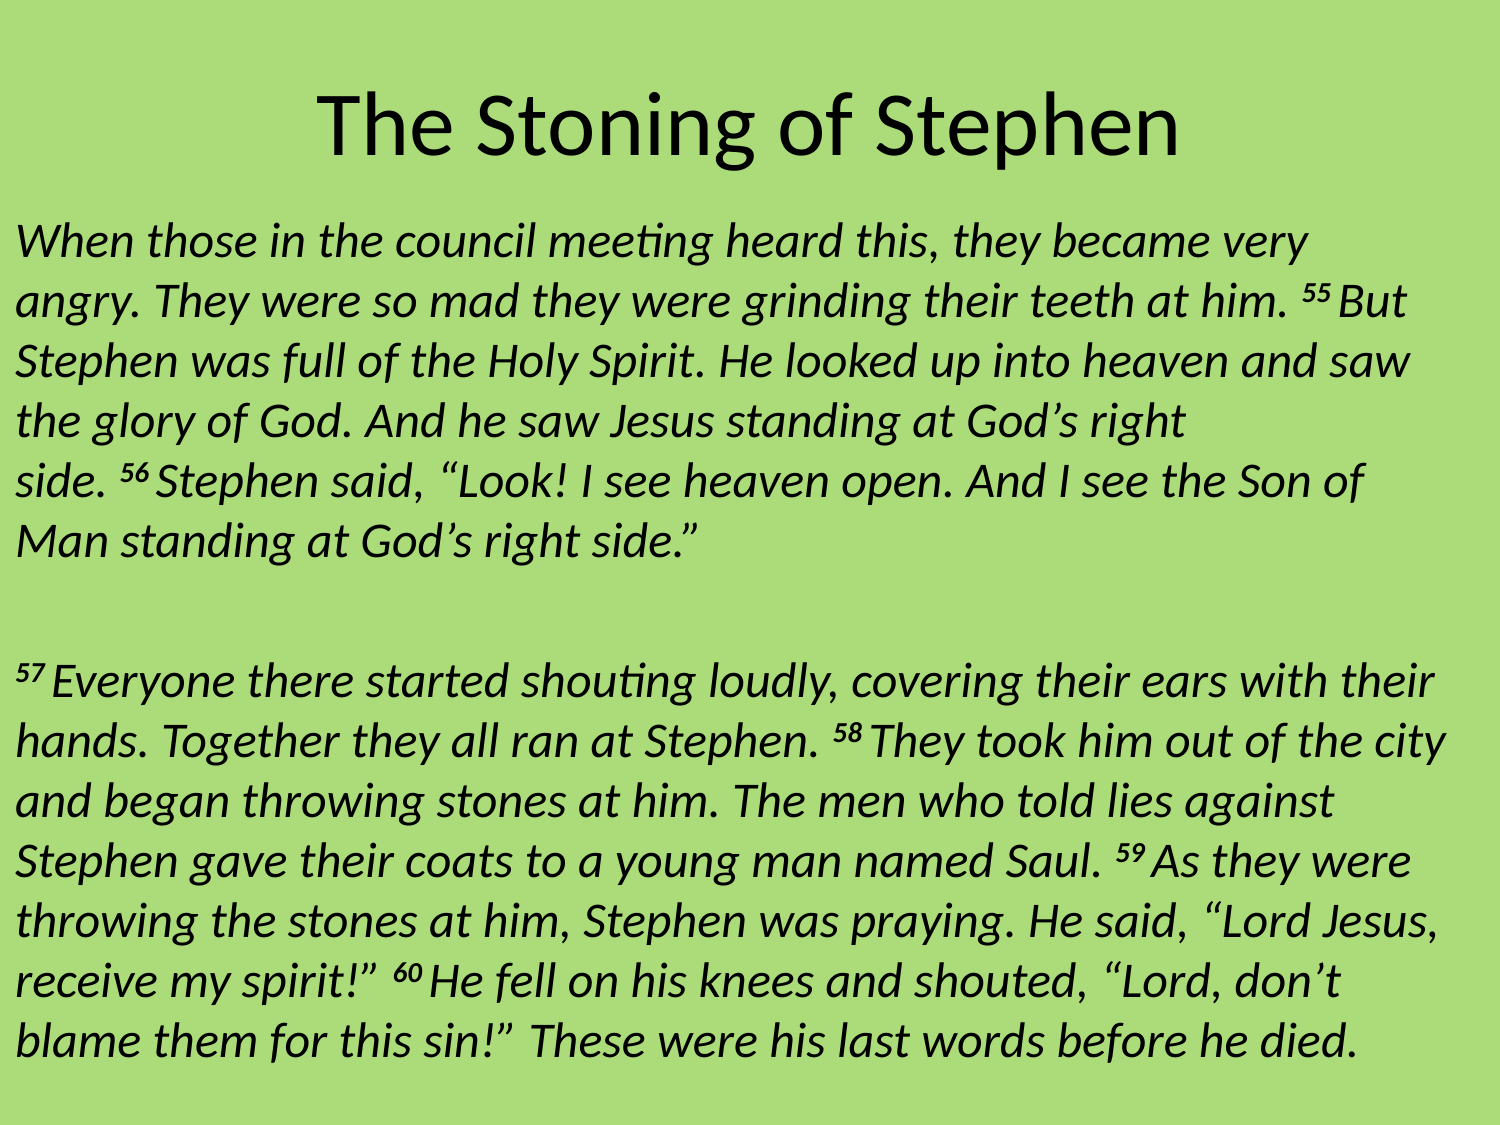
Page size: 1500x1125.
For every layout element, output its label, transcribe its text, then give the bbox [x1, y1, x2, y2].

title The Stoning of Stephen [75, 24, 1425, 200]
list When those in the council meeting heard this, they became very angry. They were so mad they were grinding their teeth at him. 55 But Stephen was full of the Holy Spirit. He looked up into heaven and saw the glory of God. And he saw Jesus standing at God’s right side. 56 Stephen said, “Look! I see heaven open. And I see the Son of Man standing at God’s right side.” 57 Everyone there started shouting loudly, covering their ears with their hands. Together they all ran at Stephen. 58 They took him out of the city and began throwing stones at him. The men who told lies against Stephen gave their coats to a young man named Saul. 59 As they were throwing the stones at him, Stephen was praying. He said, “Lord Jesus, receive my spirit!” 60 He fell on his knees and shouted, “Lord, don’t blame them for this sin!” These were his last words before he died. [0, 200, 1463, 1125]
